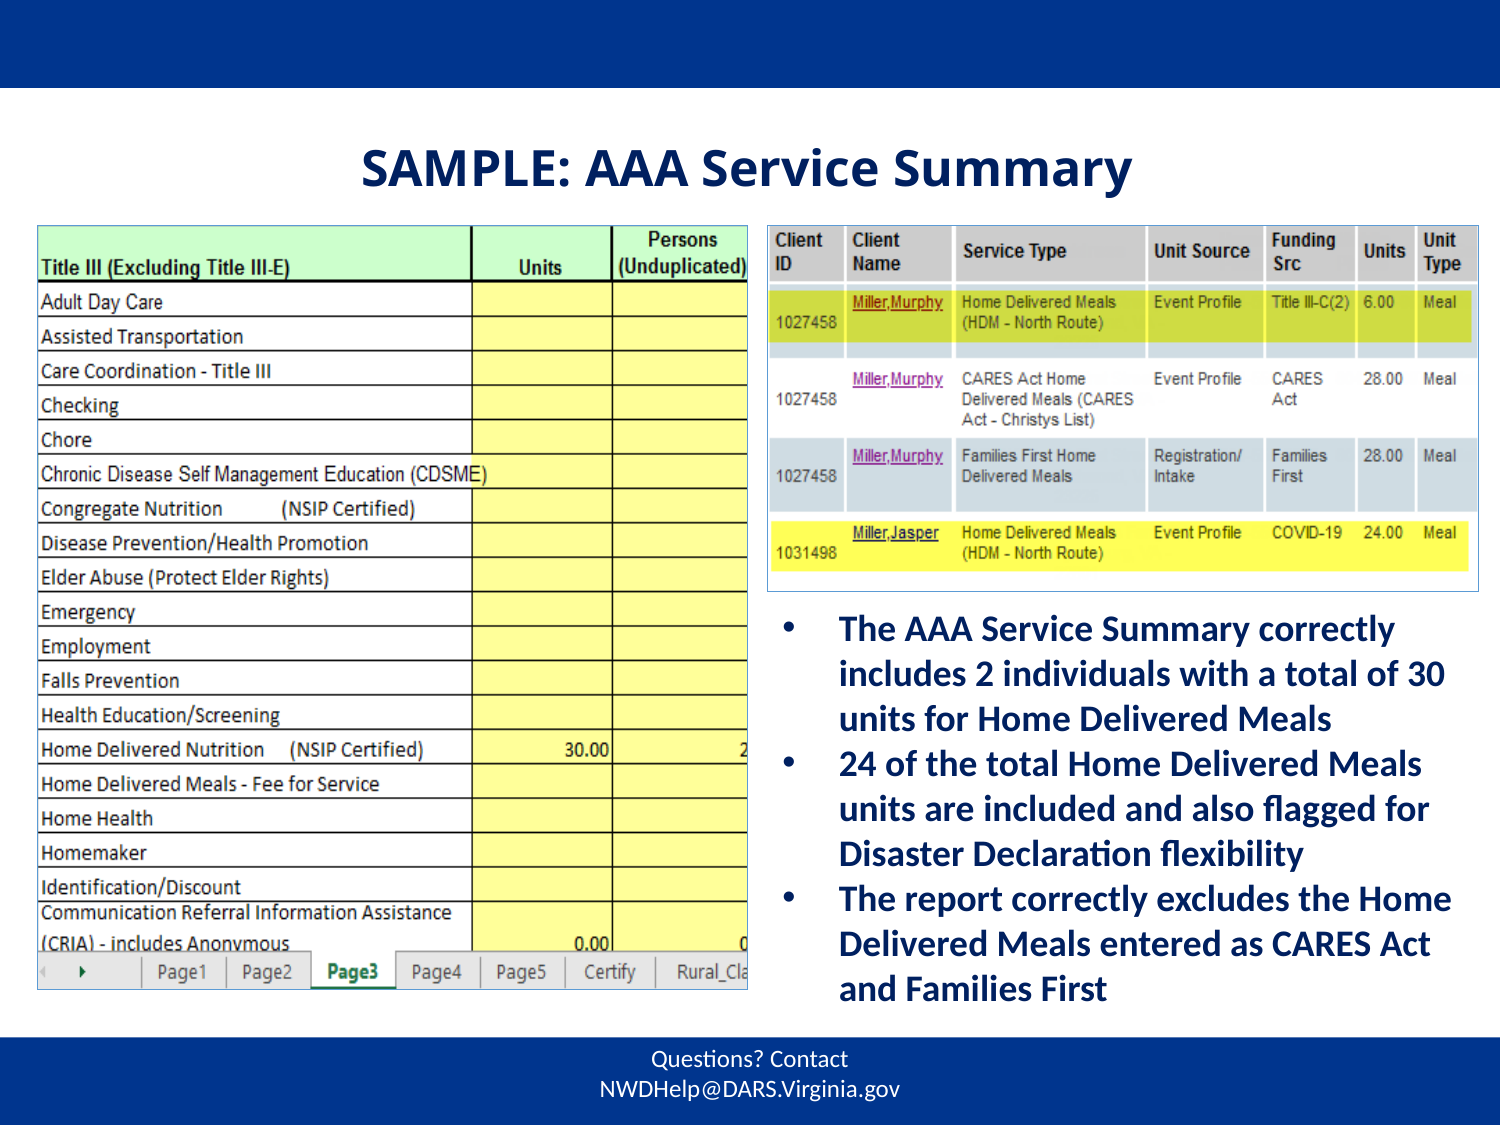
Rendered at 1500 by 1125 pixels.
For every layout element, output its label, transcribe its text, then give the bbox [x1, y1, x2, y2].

picture [767, 225, 1479, 592]
picture [37, 225, 748, 990]
text_box SAMPLE: AAA Service Summary [37, 88, 1457, 205]
picture [0, 0, 1500, 88]
footer Questions? Contact NWDHelp@DARS.Virginia.gov [496, 1042, 1004, 1103]
text_box The AAA Service Summary correctly includes 2 individuals with a total of 30 units for Home Delivered Meals 24 of the total Home Delivered Meals units are included and also flagged for Disaster Declaration flexibility The report correctly excludes the Home Delivered Meals entered as CARES Act and Families First [767, 596, 1479, 1062]
text_box [0, 1036, 1500, 1125]
